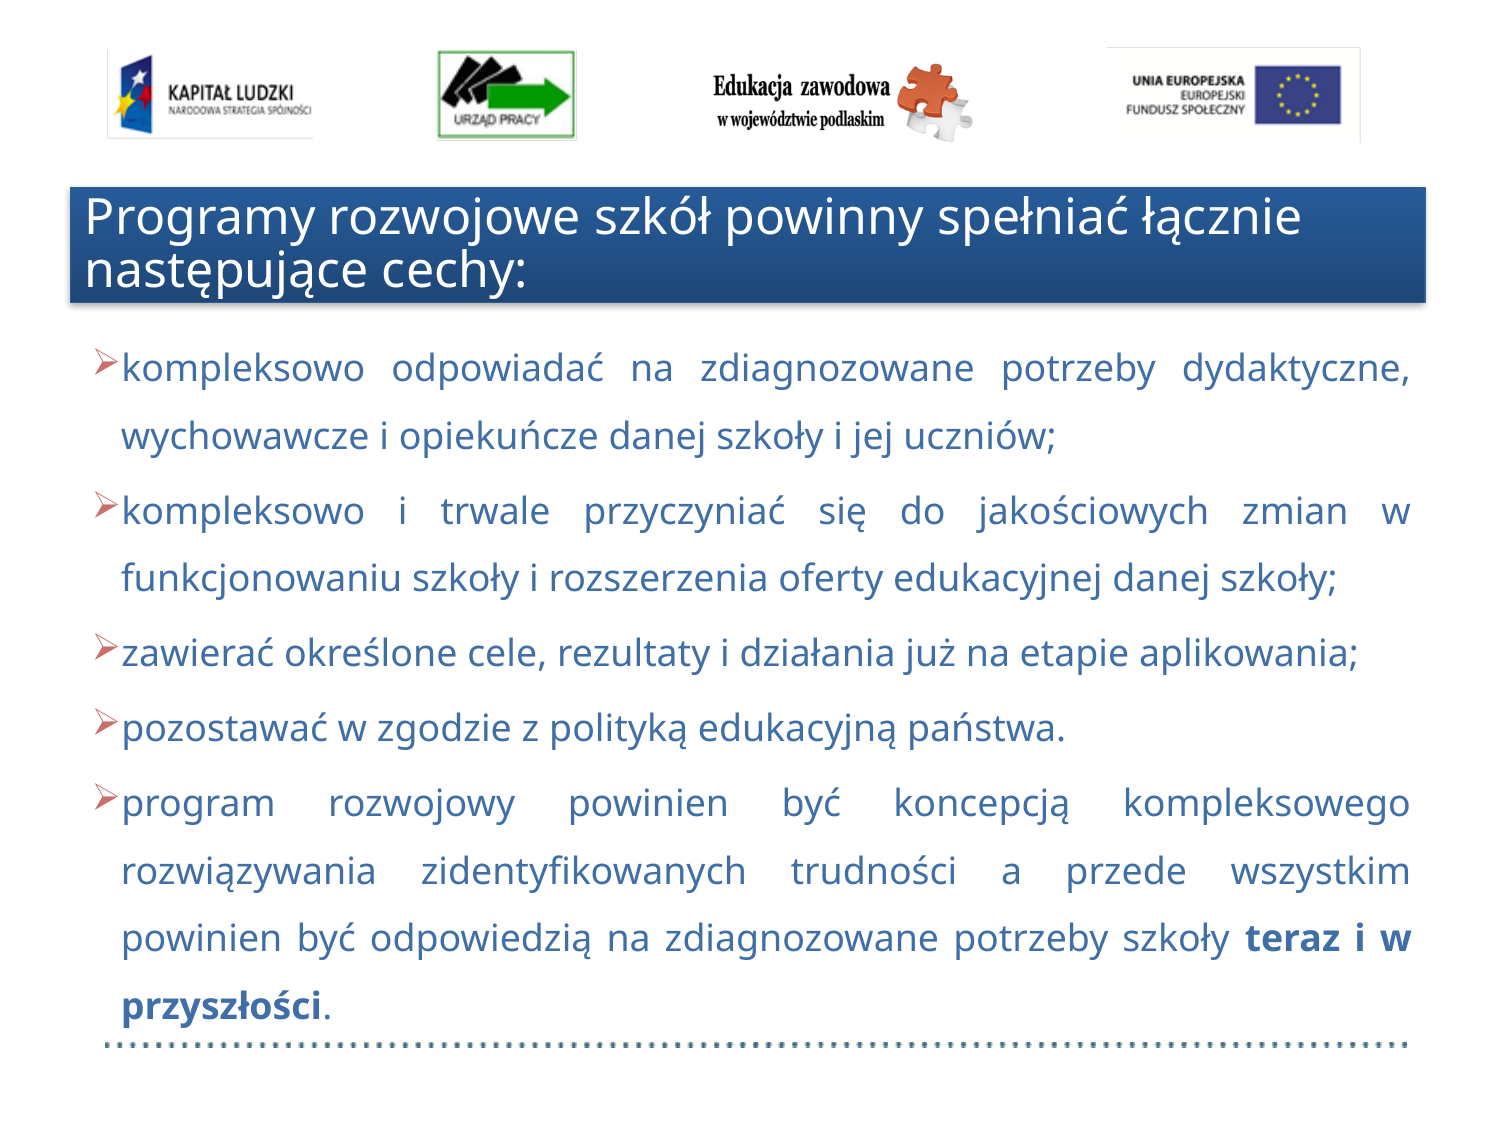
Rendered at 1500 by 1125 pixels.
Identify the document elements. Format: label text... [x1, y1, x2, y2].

picture [702, 56, 976, 146]
picture [437, 50, 579, 143]
title Programy rozwojowe szkół powinny spełniać łącznie następujące cechy: [70, 187, 1426, 303]
picture [1107, 46, 1362, 143]
picture [106, 50, 313, 140]
picture [105, 1042, 1407, 1048]
list kompleksowo odpowiadać na zdiagnozowane potrzeby dydaktyczne, wychowawcze i opiekuńcze danej szkoły i jej uczniów; kompleksowo i trwale przyczyniać się do jakościowych zmian w funkcjonowaniu szkoły i rozszerzenia oferty edukacyjnej danej szkoły; zawierać określone cele, rezultaty i działania już na etapie aplikowania; pozostawać w zgodzie z polityką edukacyjną państwa. program rozwojowy powinien być koncepcją kompleksowego rozwiązywania zidentyfikowanych trudności a przede wszystkim powinien być odpowiedzią na zdiagnozowane potrzeby szkoły teraz i w przyszłości. [76, 314, 1427, 971]
